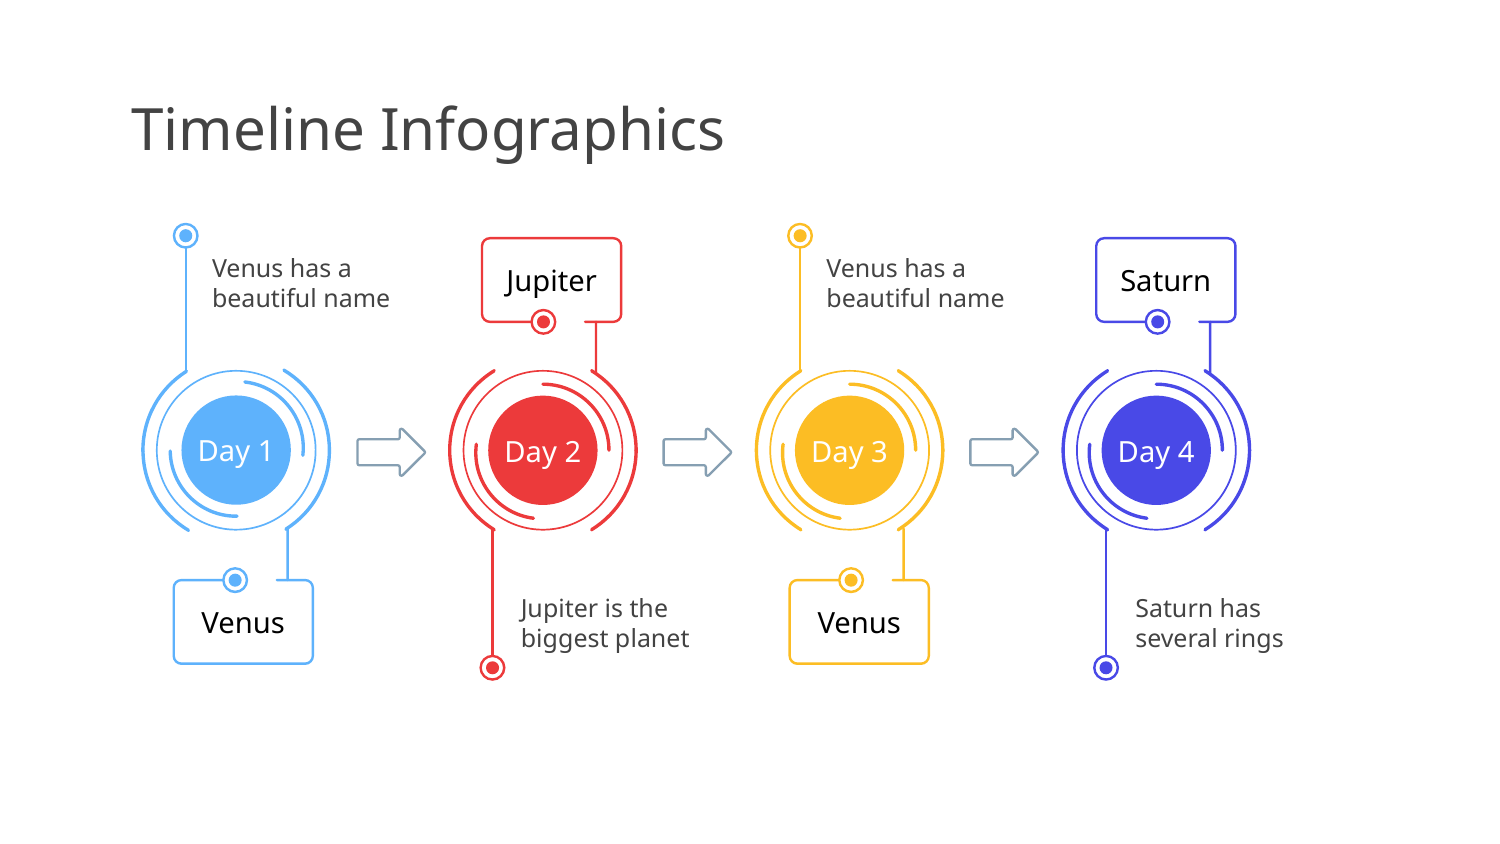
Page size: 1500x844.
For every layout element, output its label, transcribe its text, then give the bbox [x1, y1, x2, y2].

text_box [140, 222, 436, 666]
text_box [1061, 236, 1360, 682]
title Timeline Infographics [116, 88, 1384, 167]
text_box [754, 222, 1051, 666]
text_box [447, 236, 745, 682]
